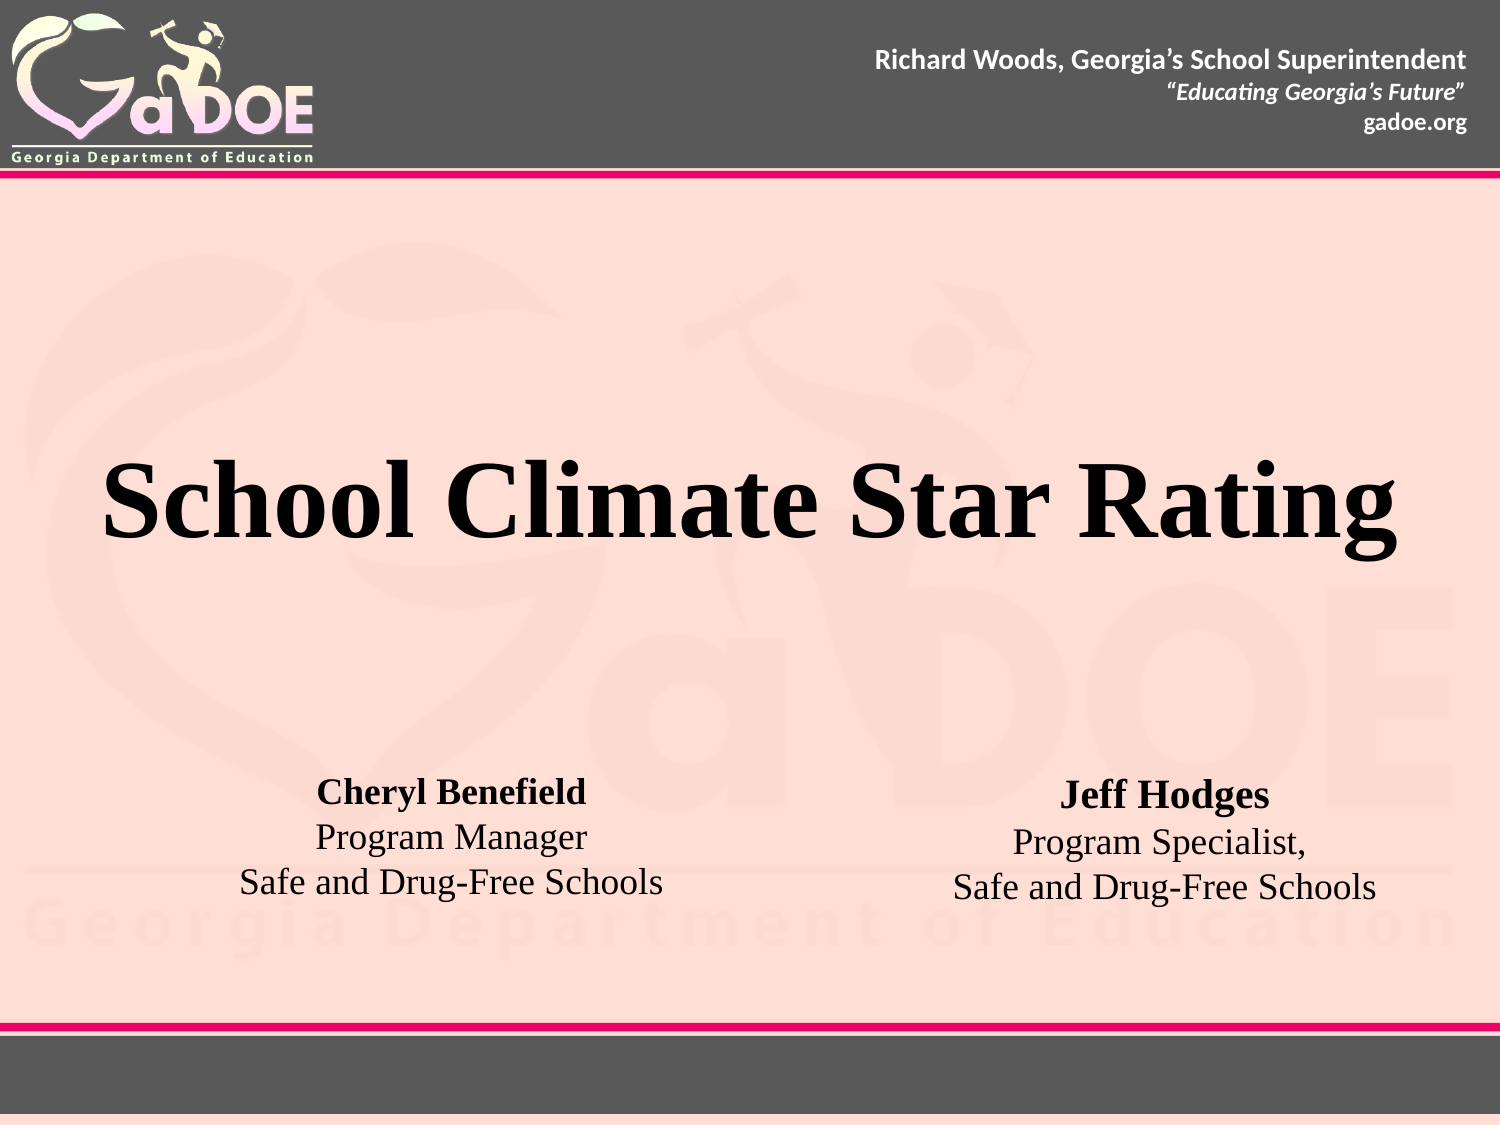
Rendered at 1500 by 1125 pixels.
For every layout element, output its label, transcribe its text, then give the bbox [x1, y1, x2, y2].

text_box Cheryl Benefield Program Manager Safe and Drug-Free Schools [153, 759, 750, 910]
picture [19, 235, 1473, 980]
text_box Jeff Hodges Program Specialist, Safe and Drug-Free Schools [892, 759, 1437, 948]
title School Climate Star Rating [37, 237, 1463, 688]
